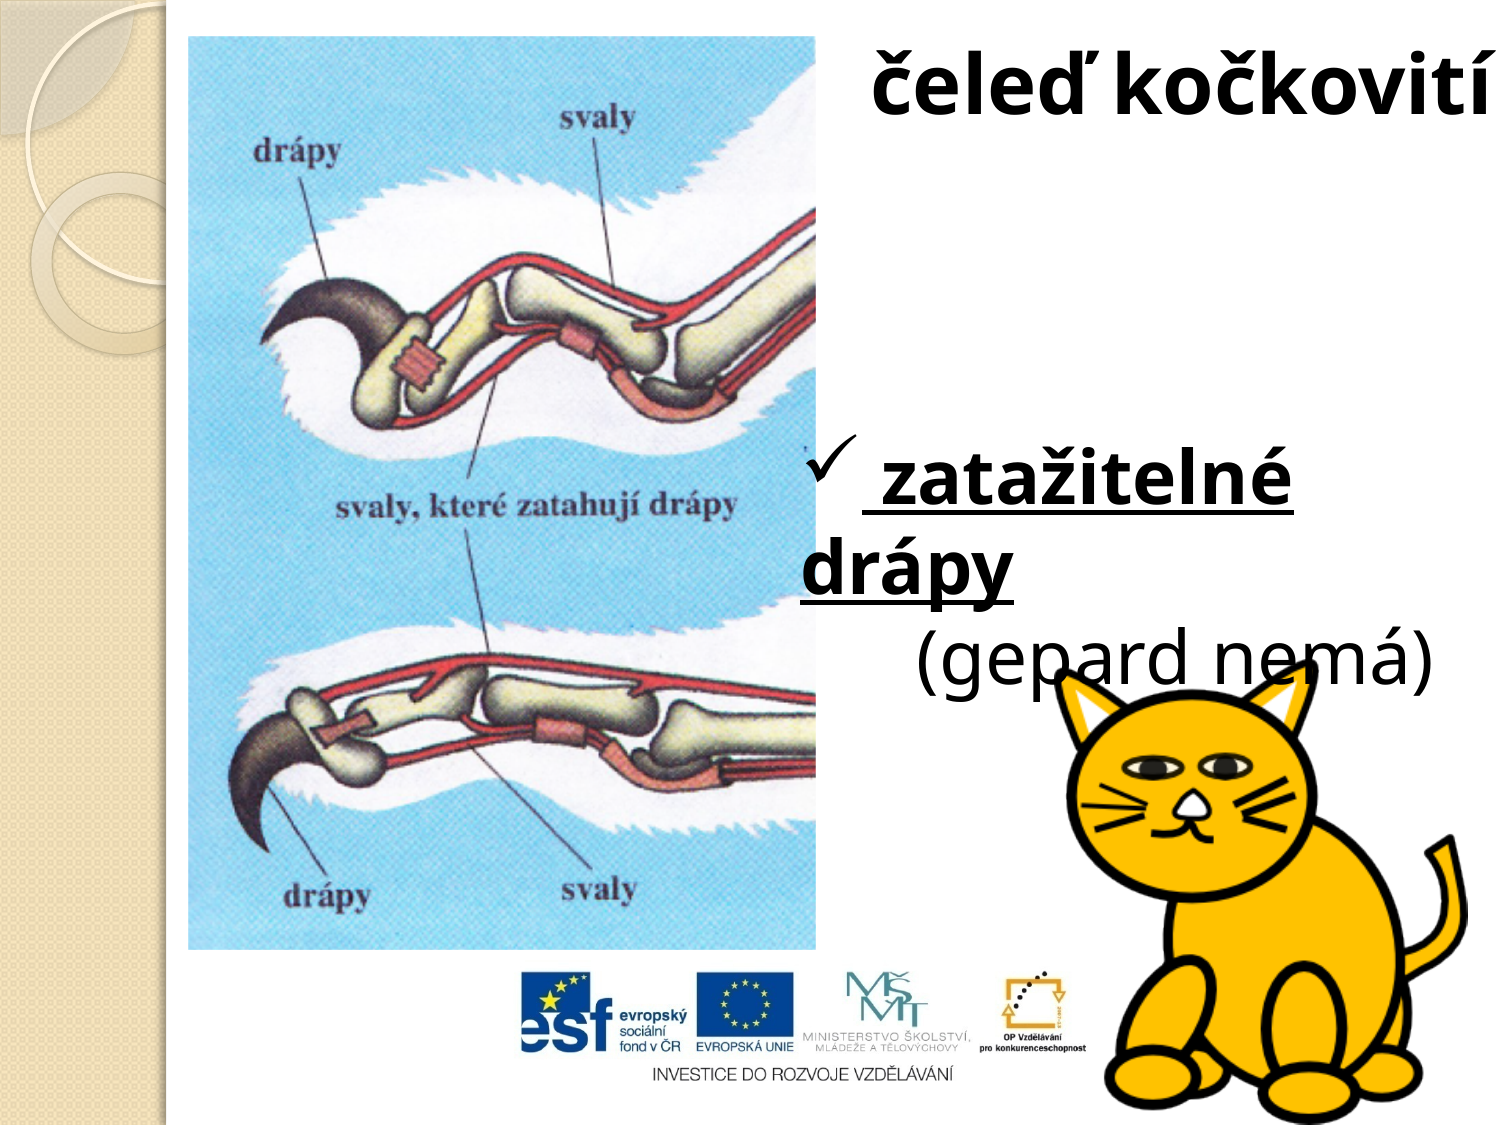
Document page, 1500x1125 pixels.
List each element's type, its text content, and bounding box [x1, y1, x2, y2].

picture [503, 659, 1468, 1125]
picture [187, 34, 816, 950]
text_box zatažitelné drápy (gepard nemá) [823, 421, 1500, 707]
text_box čeleď kočkovití [855, 23, 1500, 139]
